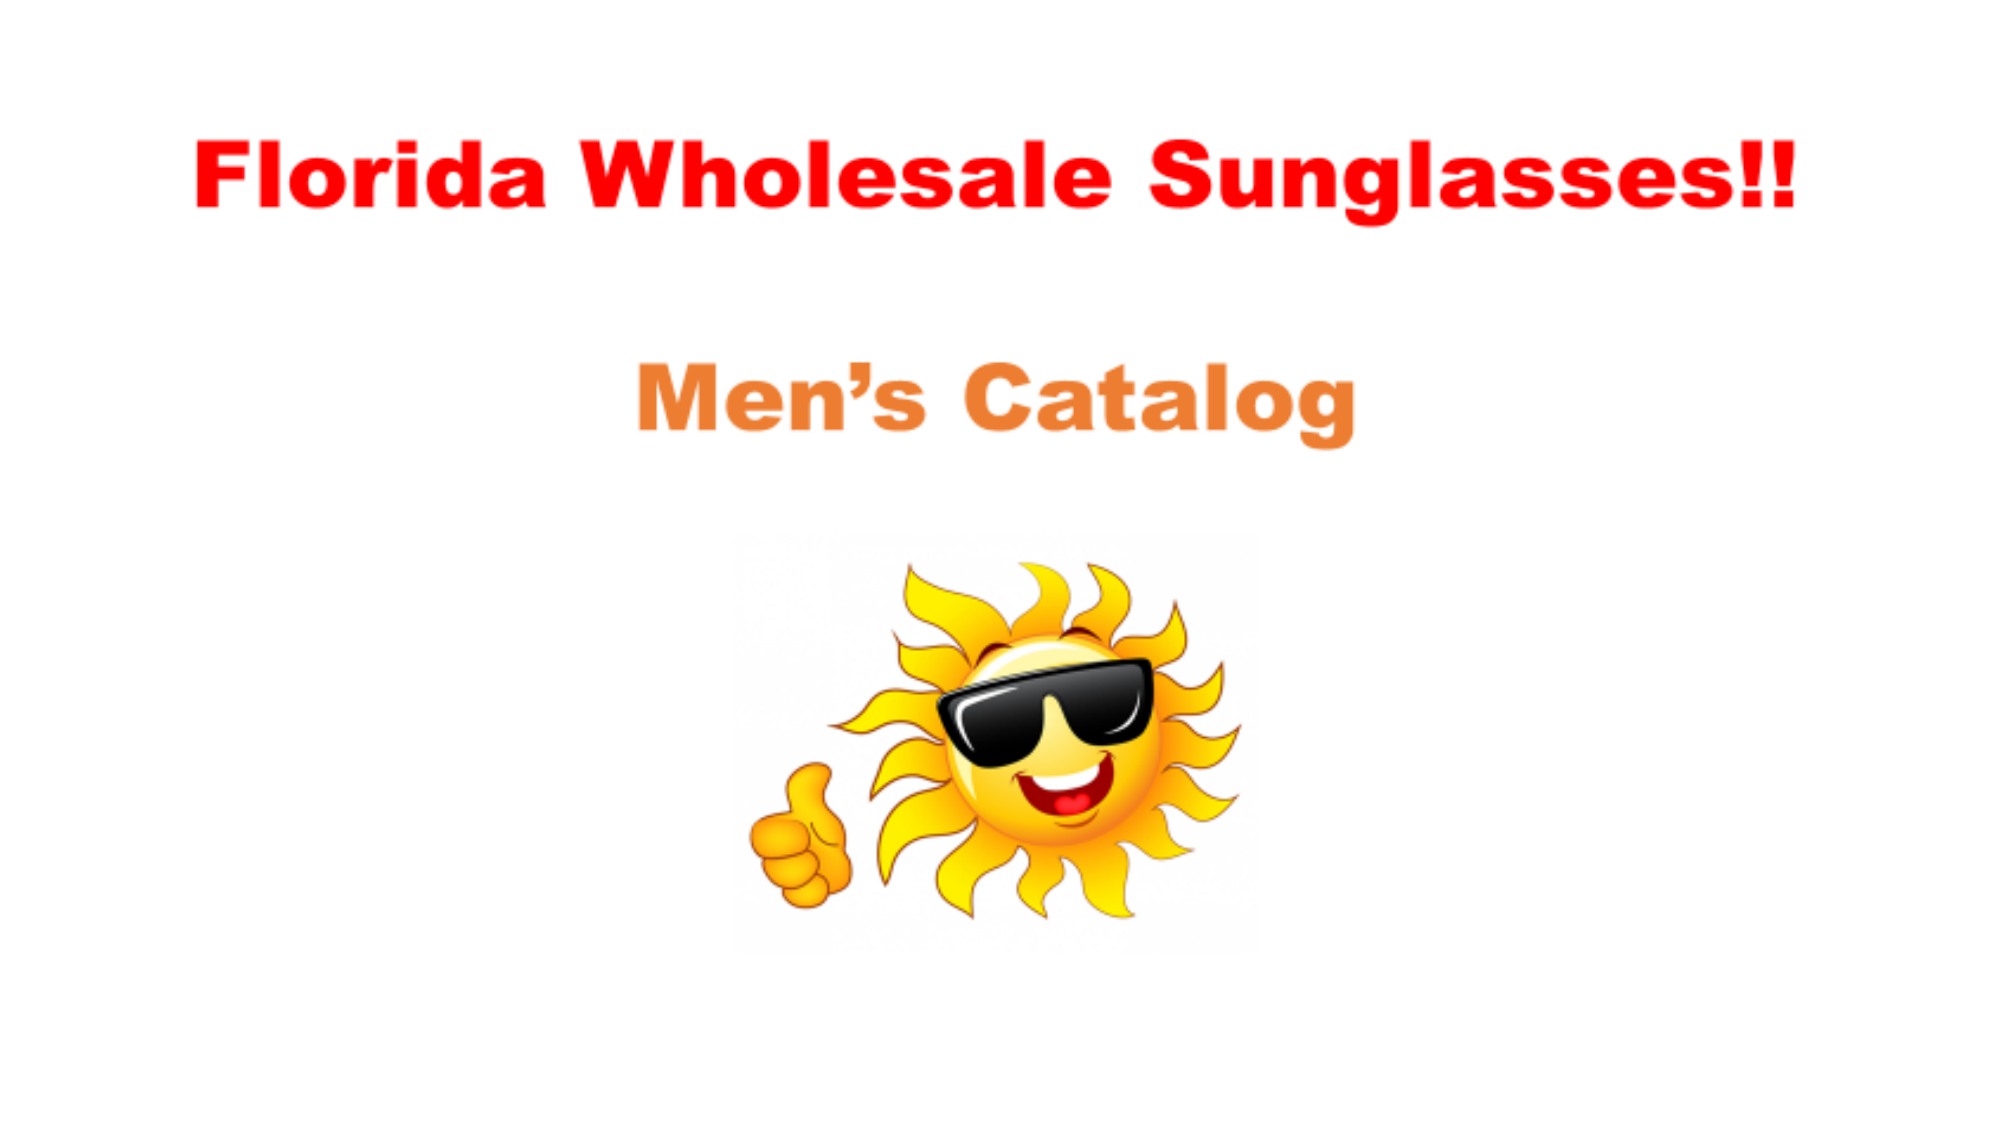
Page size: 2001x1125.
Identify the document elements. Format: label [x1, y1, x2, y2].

picture [56, 31, 1950, 1076]
